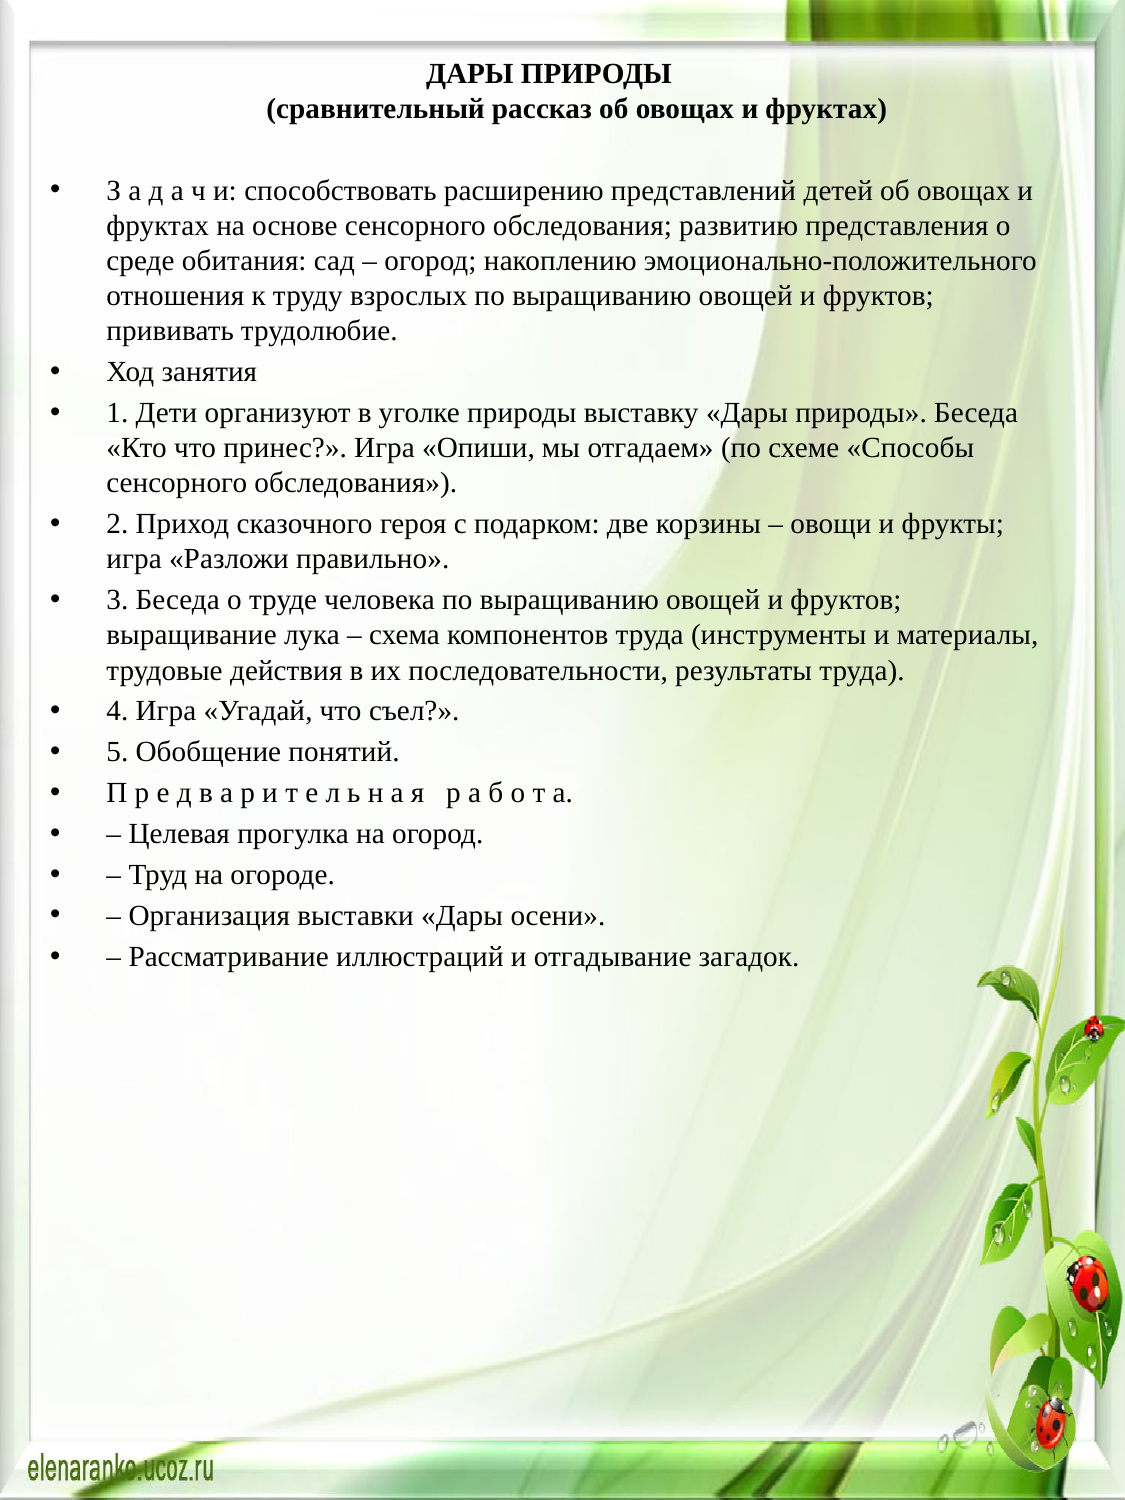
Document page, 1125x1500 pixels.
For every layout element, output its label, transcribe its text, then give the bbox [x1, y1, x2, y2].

list ДАРЫ ПРИРОДЫ (сравнительный рассказ об овощах и фруктах) З а д а ч и: способствовать расширению представлений детей об овощах и фруктах на основе сенсорного обследования; развитию представления о среде обитания: сад – огород; накоплению эмоционально-положительного отношения к труду взрослых по выращиванию овощей и фруктов; прививать трудолюбие. Ход занятия 1. Дети организуют в уголке природы выставку «Дары природы». Беседа «Кто что принес?». Игра «Опиши, мы отгадаем» (по схеме «Способы сенсорного обследования»). 2. Приход сказочного героя с подарком: две корзины – овощи и фрукты; игра «Разложи правильно». 3. Беседа о труде человека по выращиванию овощей и фруктов; выращивание лука – схема компонентов труда (инструменты и материалы, трудовые действия в их последовательности, результаты труда). 4. Игра «Угадай, что съел?». 5. Обобщение понятий. П р е д в а р и т е л ь н а я р а б о т а. – Целевая прогулка на огород. – Труд на огороде. – Организация выставки «Дары осени». – Рассматривание иллюстраций и отгадывание загадок. [35, 46, 1063, 1454]
picture [0, 0, 1125, 1500]
